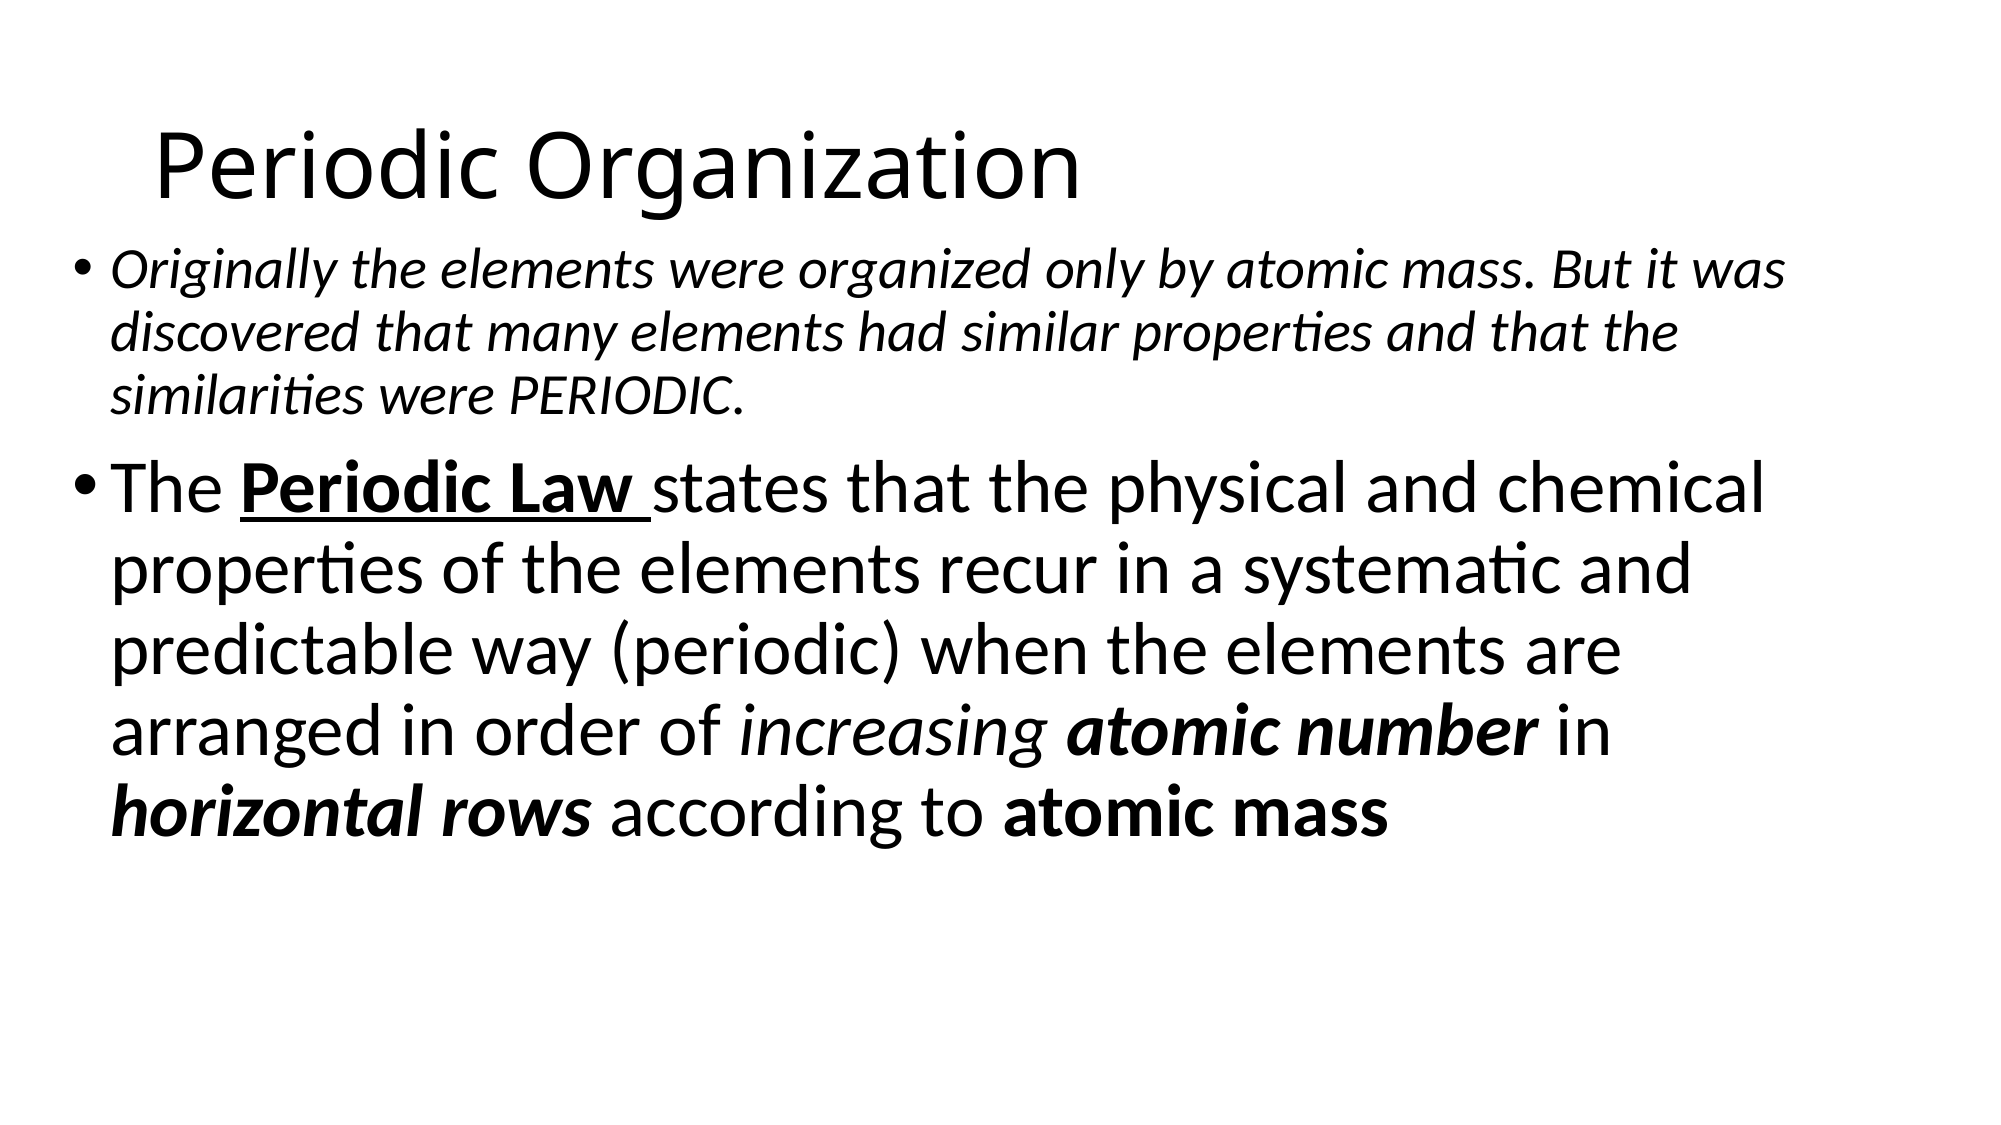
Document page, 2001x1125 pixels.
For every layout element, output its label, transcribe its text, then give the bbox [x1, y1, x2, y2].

list Originally the elements were organized only by atomic mass. But it was discovered that many elements had similar properties and that the similarities were PERIODIC. The Periodic Law states that the physical and chemical properties of the elements recur in a systematic and predictable way (periodic) when the elements are arranged in order of increasing atomic number in horizontal rows according to atomic mass [57, 230, 1920, 1125]
title Periodic Organization [137, 59, 1863, 230]
